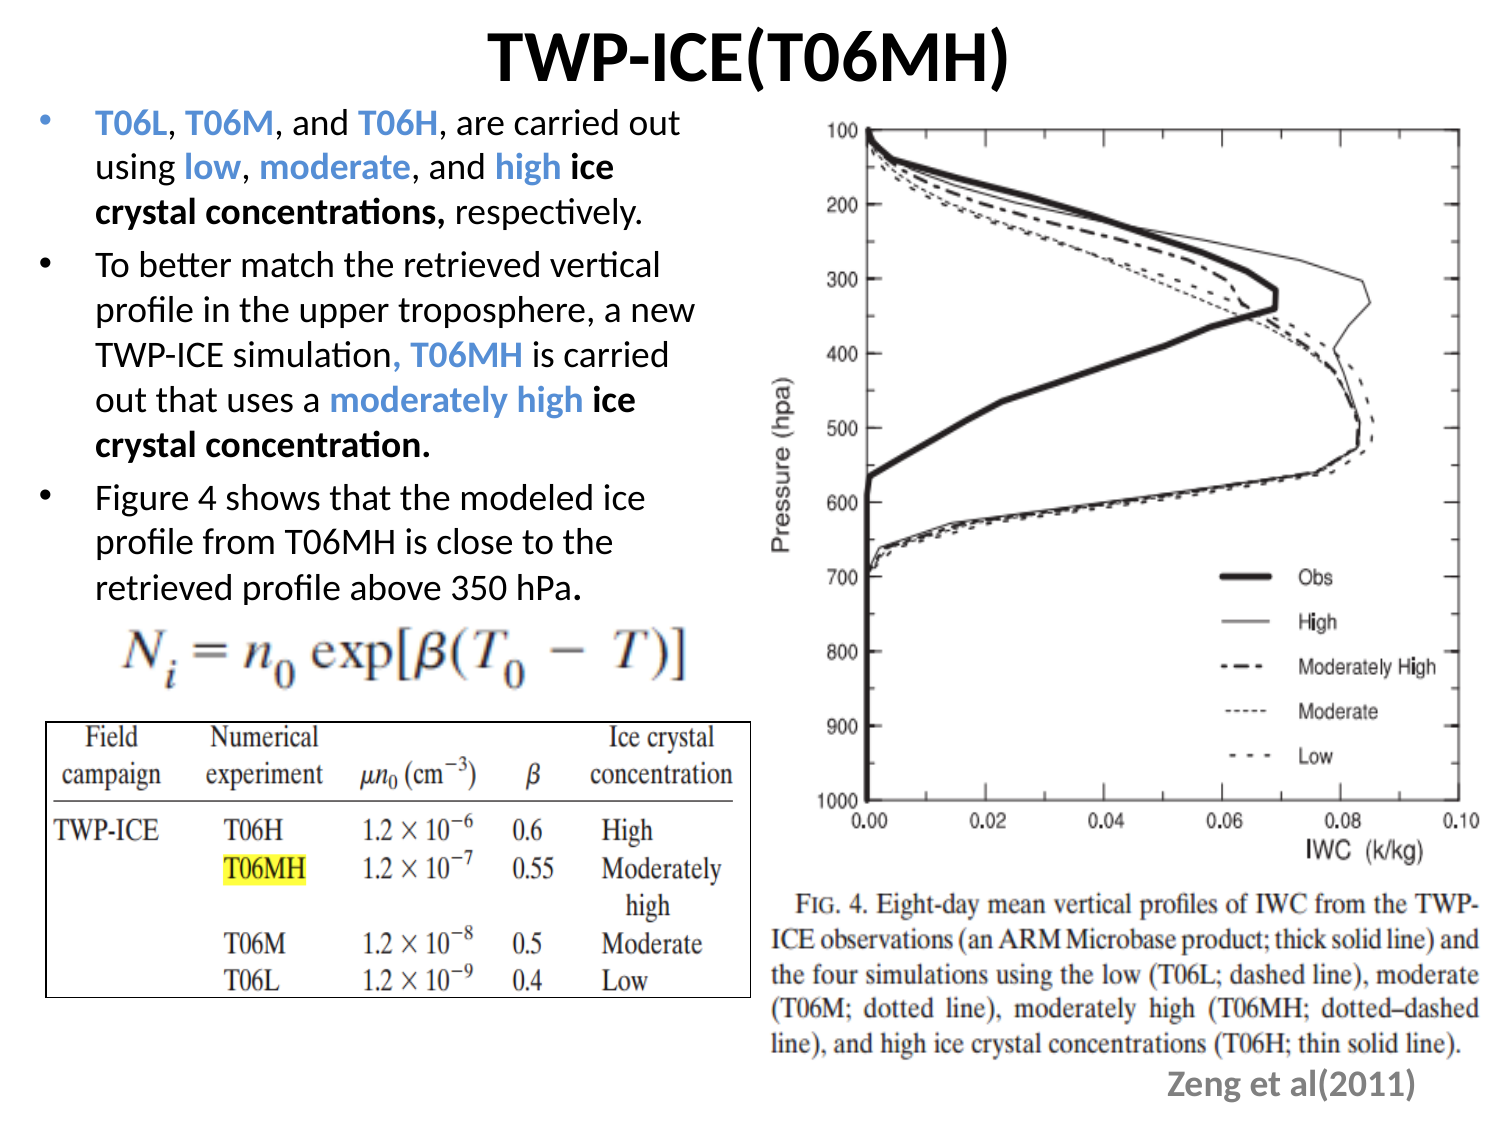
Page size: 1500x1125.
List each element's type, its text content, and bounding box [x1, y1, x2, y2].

title TWP-ICE(T06MH) [75, 0, 1425, 104]
picture [46, 113, 1500, 1082]
list T06L, T06M, and T06H, are carried out using low, moderate, and high ice crystal concentrations, respectively. To better match the retrieved vertical profile in the upper troposphere, a new TWP-ICE simulation, T06MH is carried out that uses a moderately high ice crystal concentration. Figure 4 shows that the modeled ice profile from T06MH is close to the retrieved profile above 350 hPa. [23, 90, 715, 801]
text_box Zeng et al(2011) [1152, 1090, 1448, 1112]
picture [108, 605, 688, 699]
